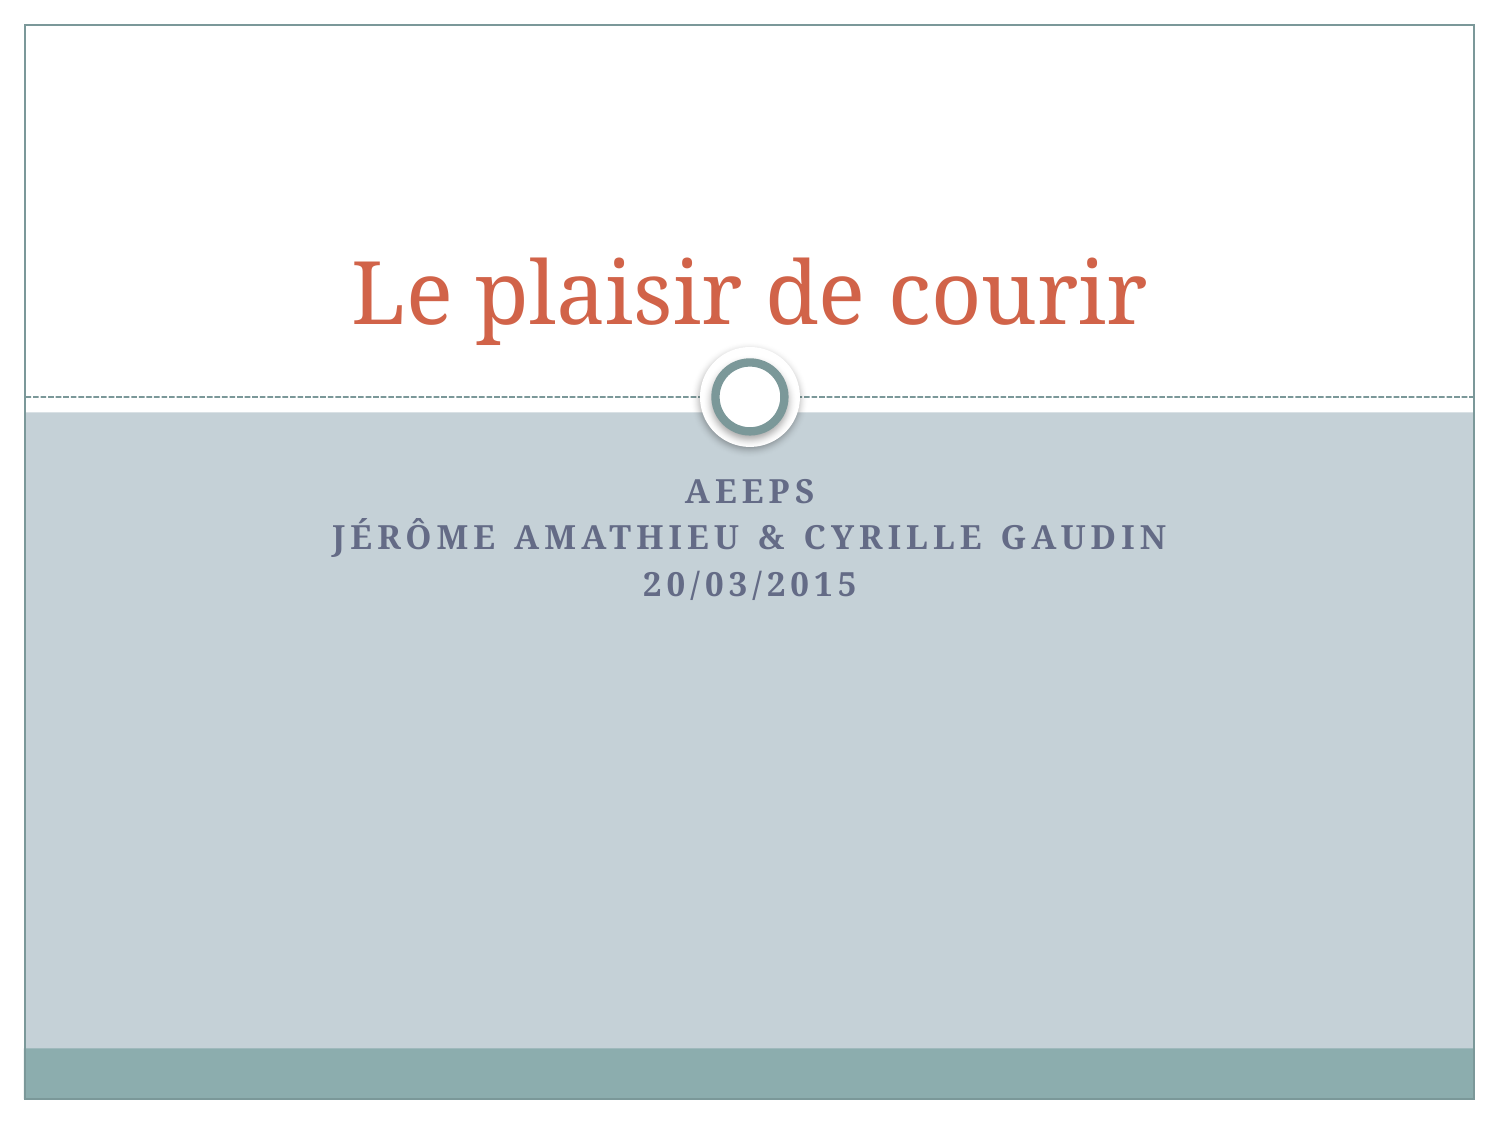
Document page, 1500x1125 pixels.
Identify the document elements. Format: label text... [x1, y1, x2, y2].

title Le plaisir de courir [112, 62, 1388, 350]
subtitle AEEPS Jérôme Amathieu & Cyrille Gaudin 20/03/2015 [225, 462, 1275, 750]
